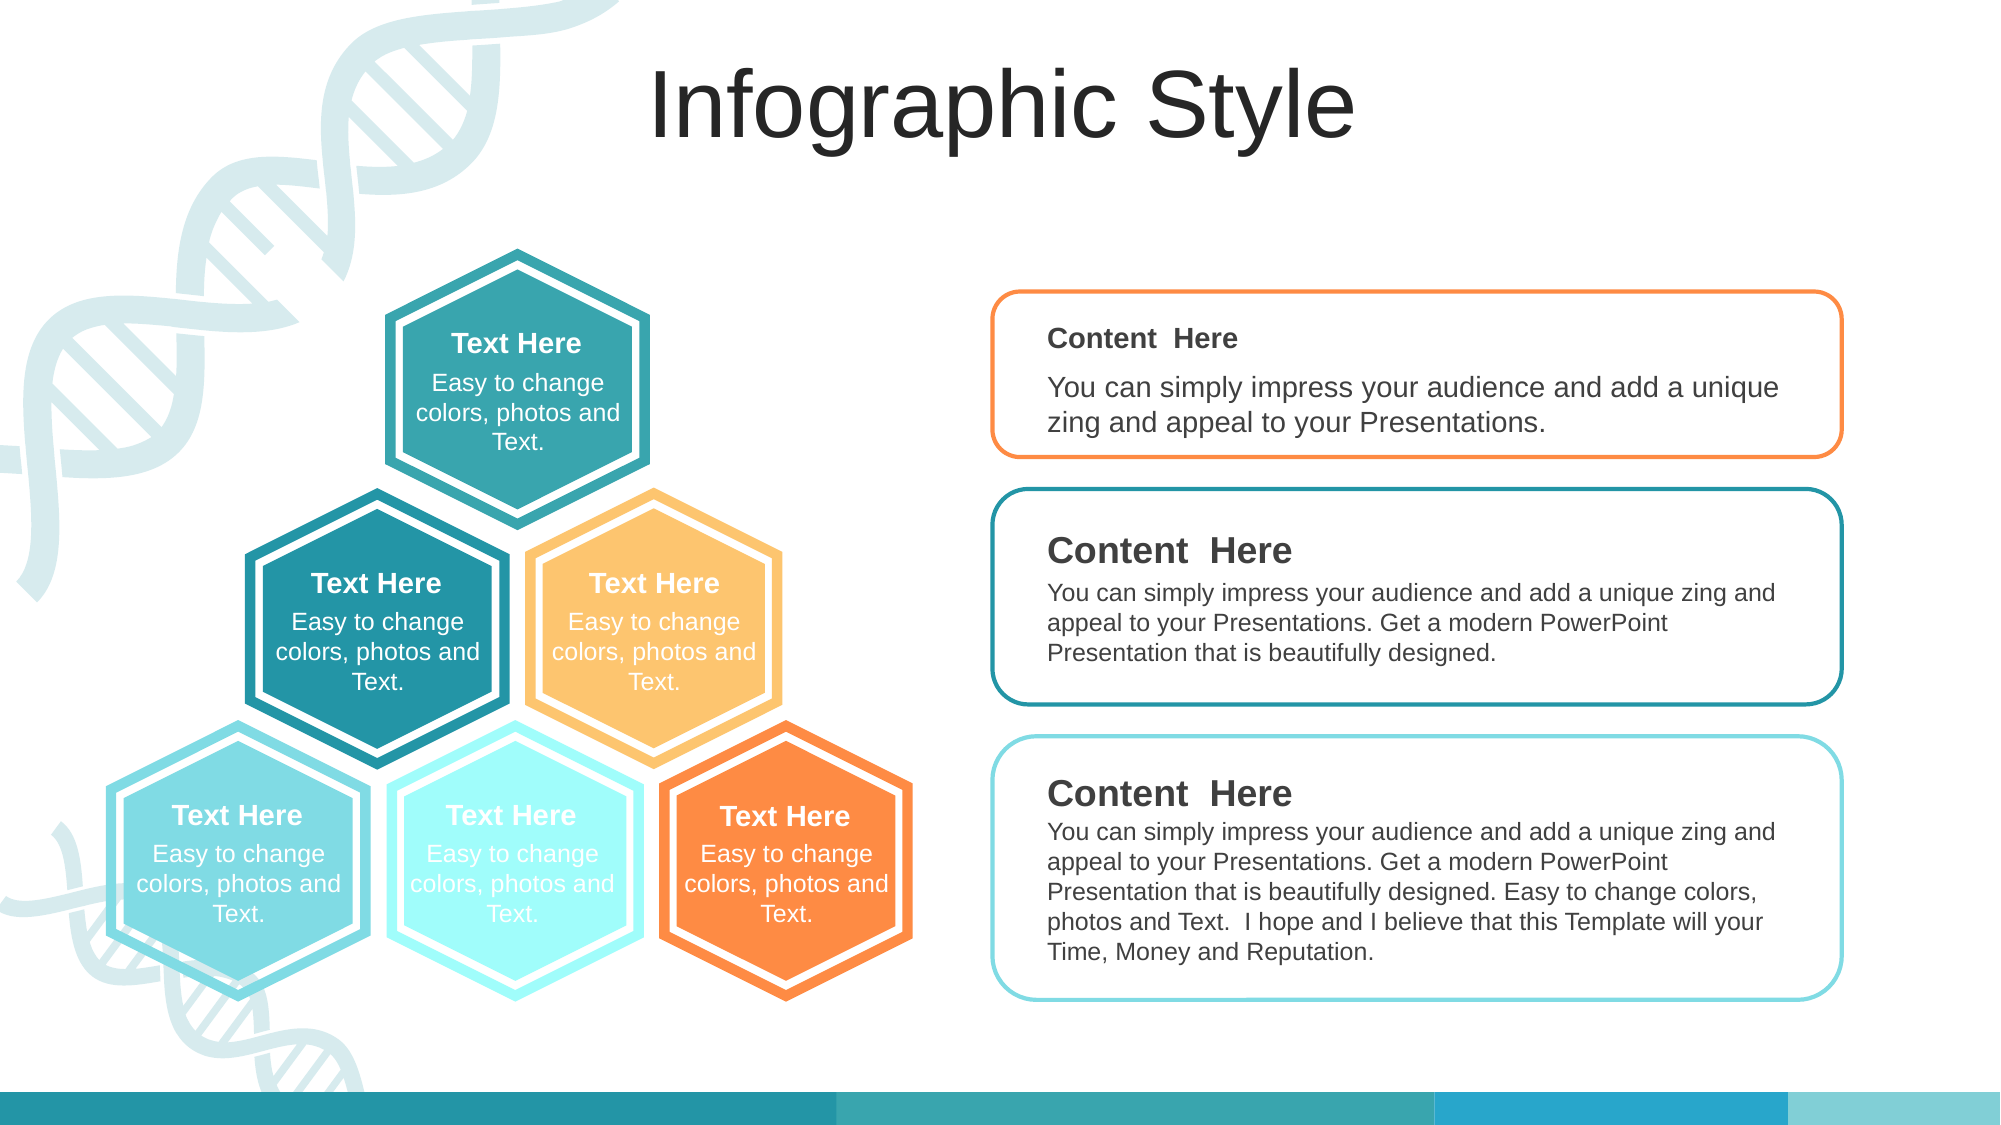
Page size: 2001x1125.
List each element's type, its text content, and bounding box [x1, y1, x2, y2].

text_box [518, 504, 789, 752]
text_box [380, 737, 651, 985]
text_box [103, 733, 374, 989]
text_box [389, 317, 645, 462]
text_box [249, 556, 505, 702]
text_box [388, 789, 636, 934]
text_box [242, 501, 513, 757]
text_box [658, 789, 914, 934]
text_box [991, 487, 1843, 706]
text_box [1032, 761, 1821, 975]
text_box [382, 262, 653, 517]
list Infographic Style [53, 47, 1952, 166]
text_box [651, 739, 921, 983]
text_box [991, 290, 1843, 459]
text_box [1032, 518, 1821, 676]
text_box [110, 789, 366, 934]
text_box [991, 735, 1843, 1001]
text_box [531, 556, 778, 702]
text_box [1032, 311, 1821, 447]
